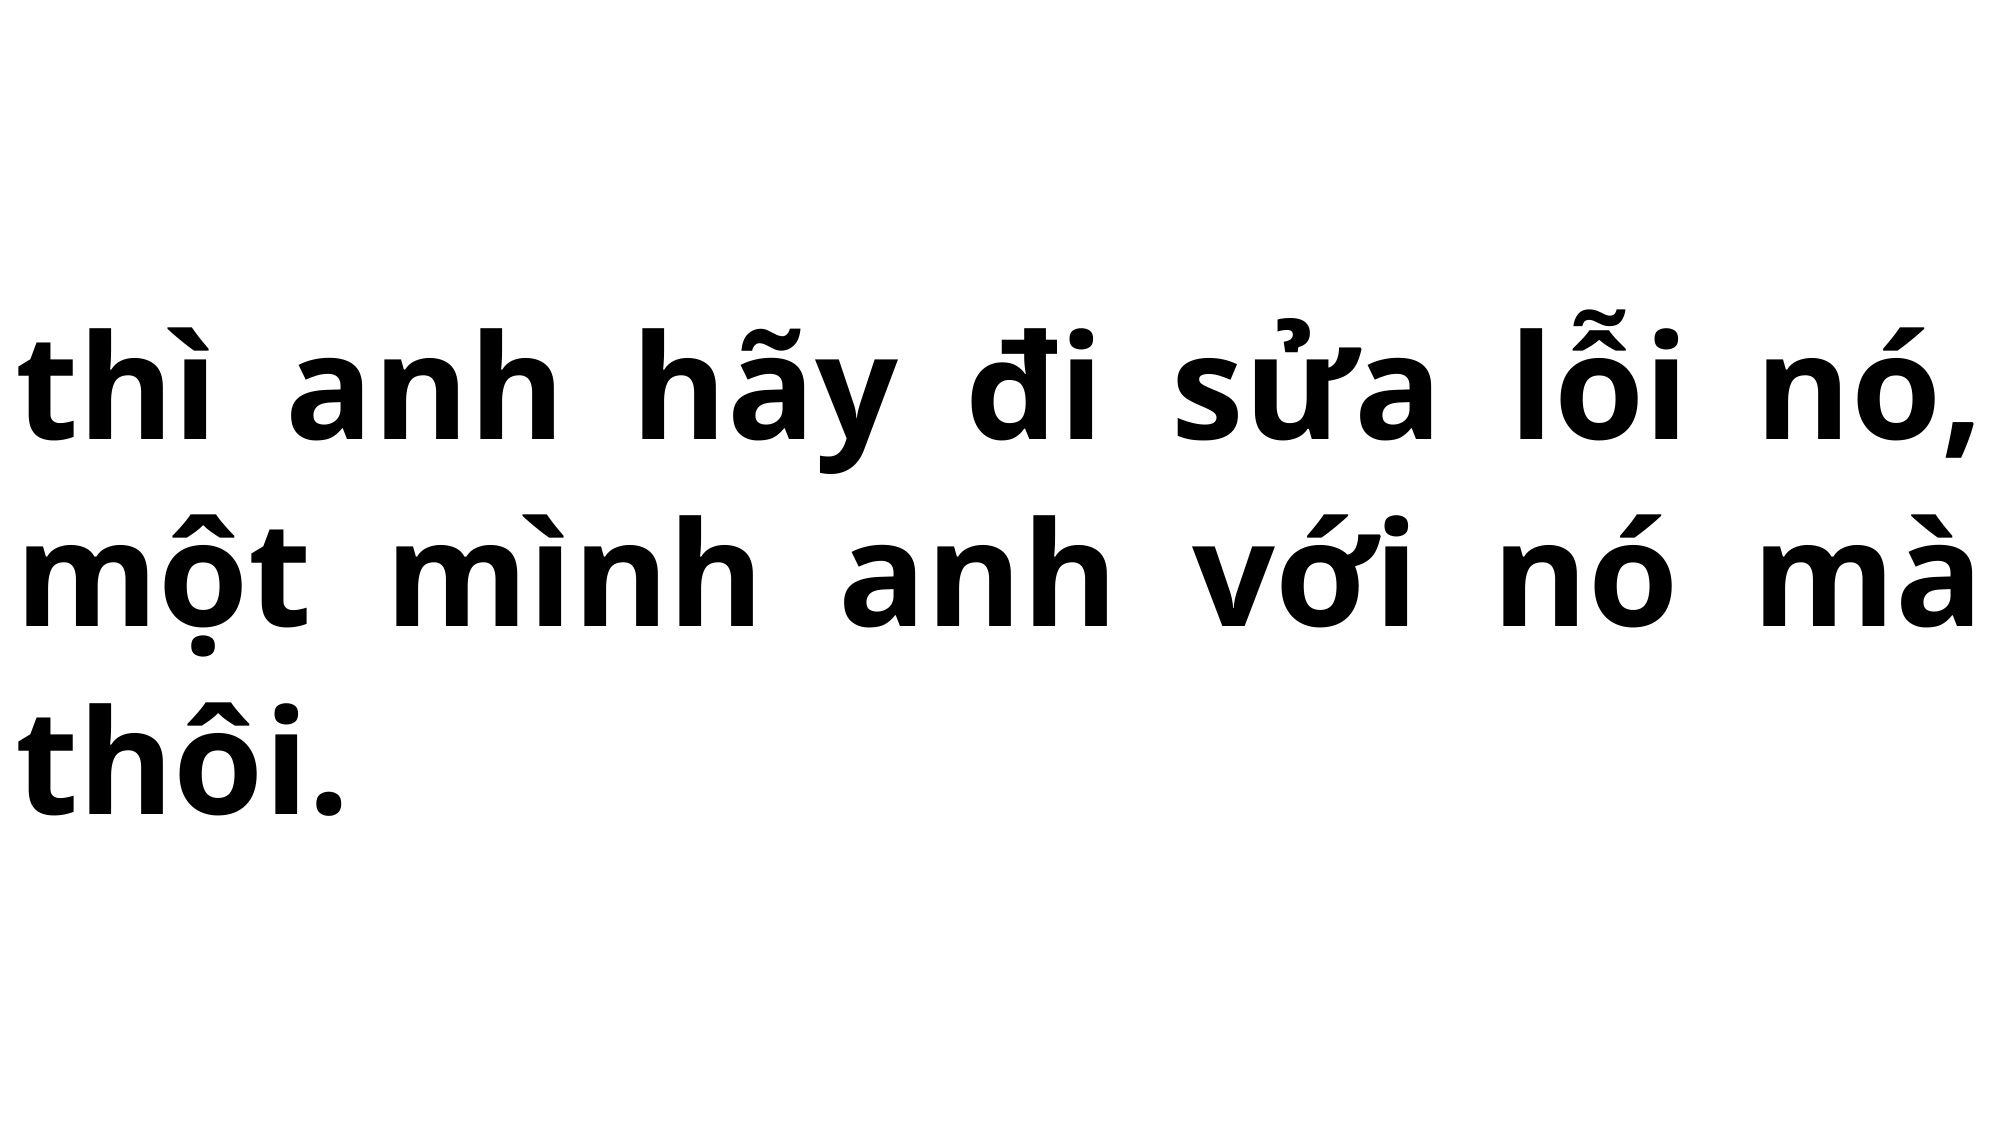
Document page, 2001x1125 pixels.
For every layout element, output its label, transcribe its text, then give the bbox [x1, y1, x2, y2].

title thì anh hãy đi sửa lỗi nó, một mình anh với nó mà thôi. [0, 0, 2000, 1125]
